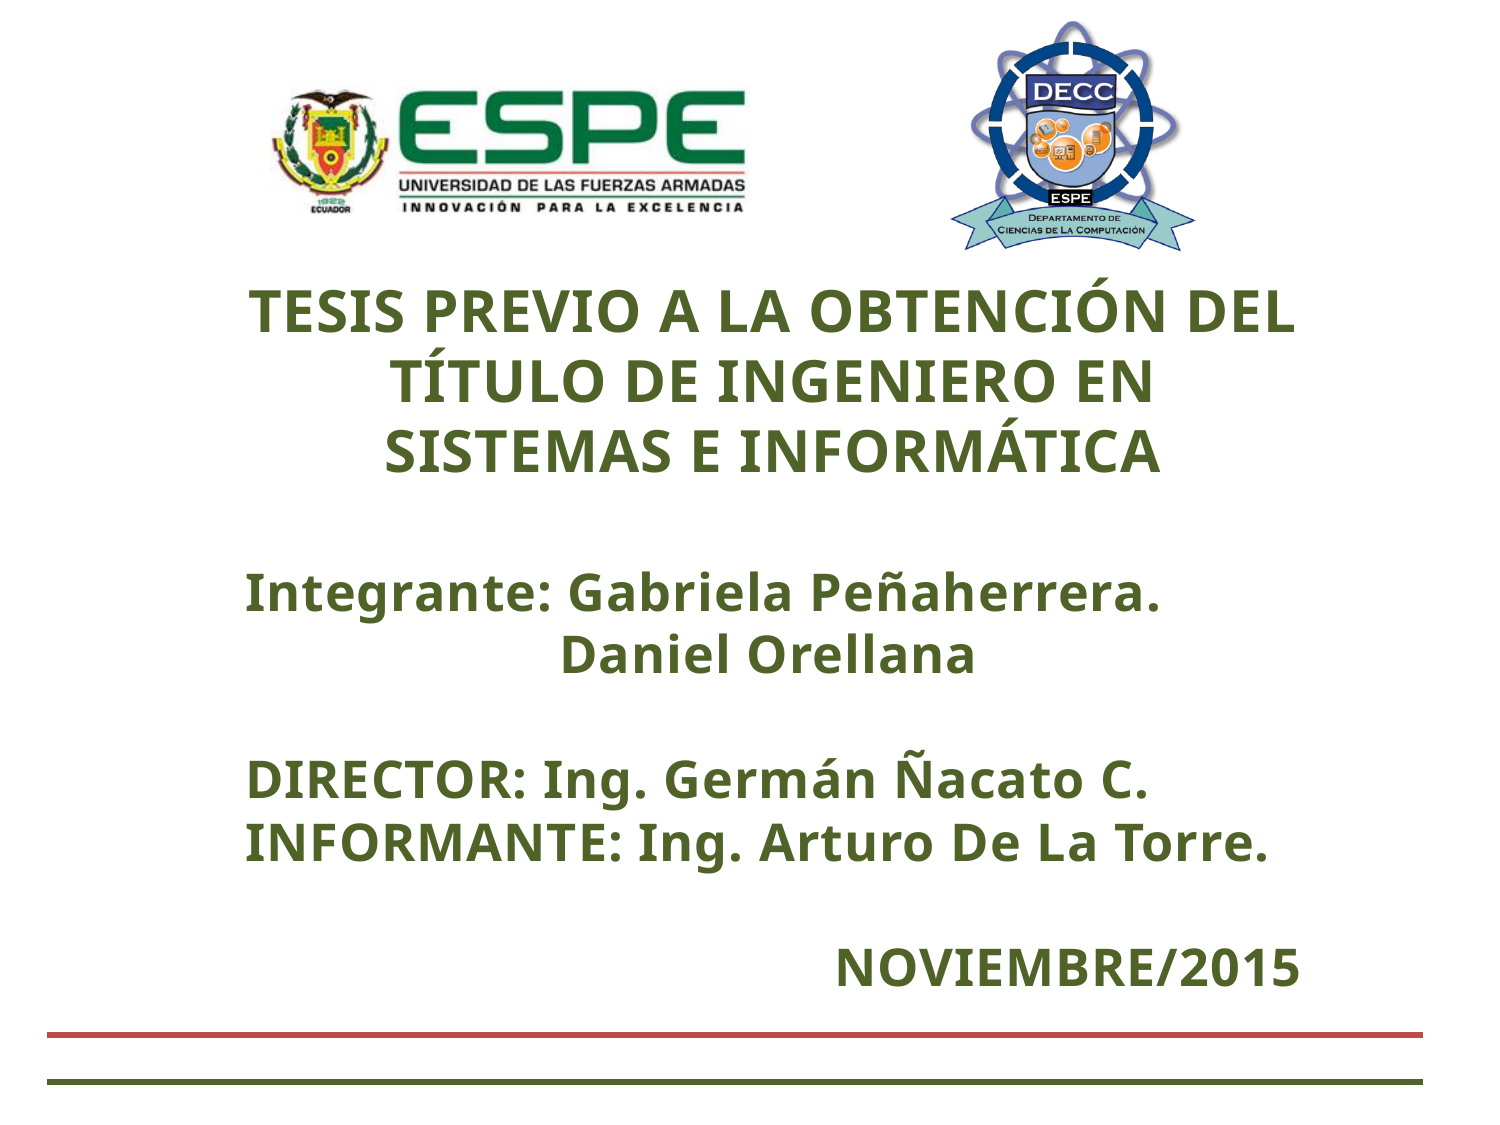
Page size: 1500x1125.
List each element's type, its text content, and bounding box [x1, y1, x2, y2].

picture [269, 86, 751, 221]
text_box TESIS PREVIO A LA OBTENCIÓN DEL TÍTULO DE INGENIERO EN SISTEMAS E INFORMÁTICA Integrante: Gabriela Peñaherrera. Daniel Orellana DIRECTOR: Ing. Germán Ñacato C. INFORMANTE: Ing. Arturo De La Torre. NOVIEMBRE/2015 [230, 267, 1317, 1005]
picture [892, 11, 1259, 256]
